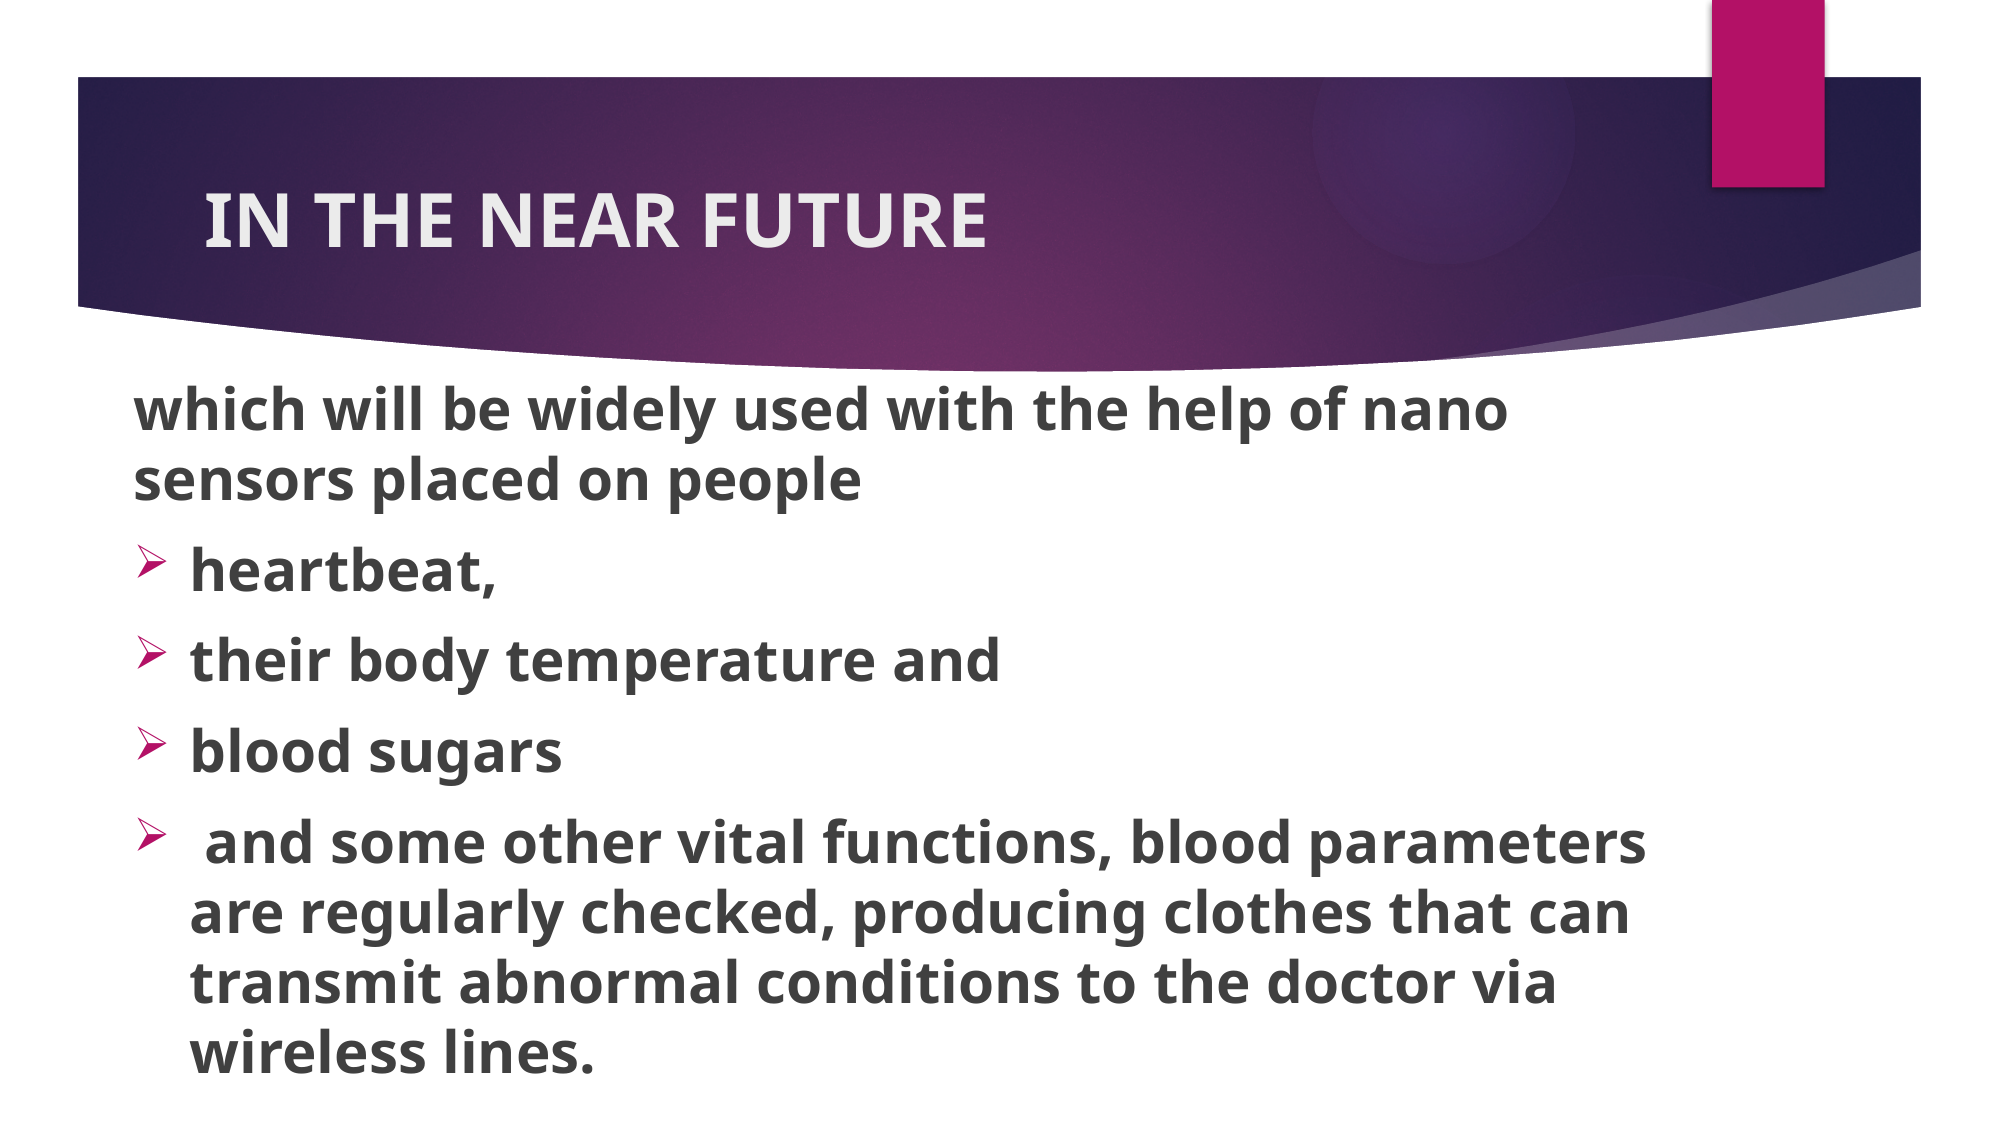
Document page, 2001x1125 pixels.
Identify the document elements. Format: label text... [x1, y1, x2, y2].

title IN THE NEAR FUTURE [189, 159, 1627, 276]
list which will be widely used with the help of nano sensors placed on people heartbeat, their body temperature and blood sugars and some other vital functions, blood parameters are regularly checked, producing clothes that can transmit abnormal conditions to the doctor via wireless lines. [118, 364, 1733, 978]
